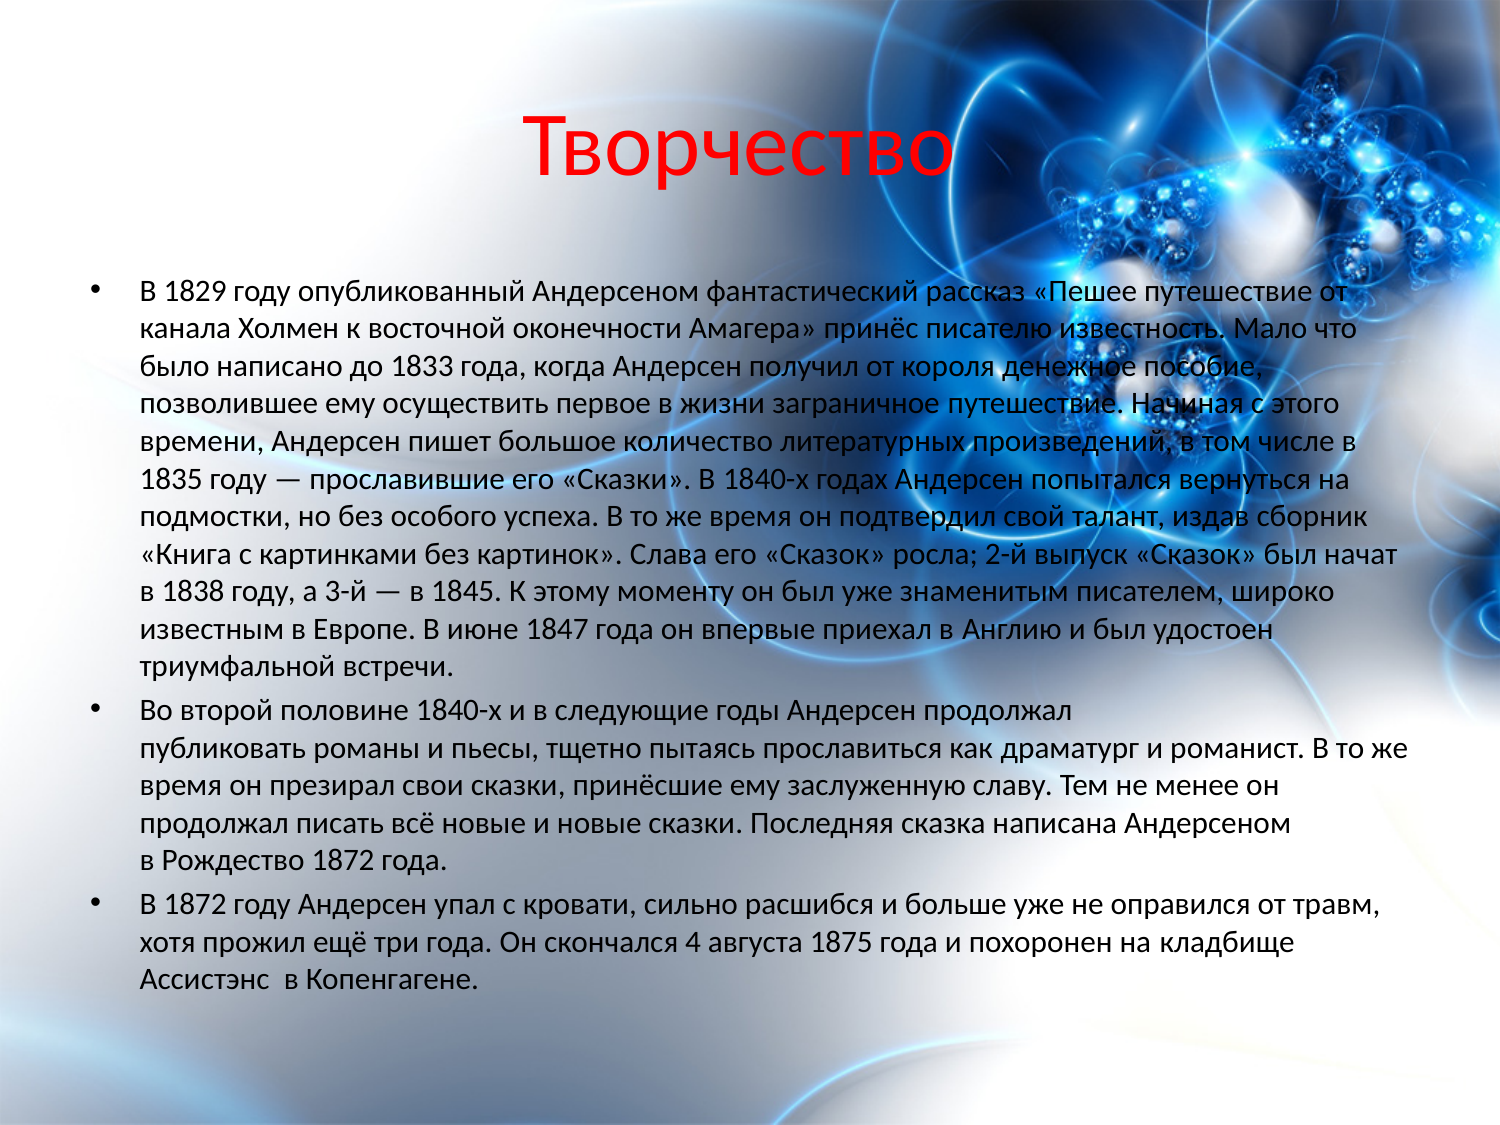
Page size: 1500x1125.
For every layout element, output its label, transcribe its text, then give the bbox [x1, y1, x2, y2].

picture [0, 0, 1500, 1125]
list В 1829 году опубликованный Андерсеном фантастический рассказ «Пешее путешествие от канала Холмен к восточной оконечности Амагера» принёс писателю известность. Мало что было написано до 1833 года, когда Андерсен получил от короля денежное пособие, позволившее ему осуществить первое в жизни заграничное путешествие. Начиная с этого времени, Андерсен пишет большое количество литературных произведений, в том числе в 1835 году — прославившие его «Сказки». В 1840-х годах Андерсен попытался вернуться на подмостки, но без особого успеха. В то же время он подтвердил свой талант, издав сборник «Книга с картинками без картинок». Слава его «Сказок» росла; 2-й выпуск «Сказок» был начат в 1838 году, а 3-й — в 1845. К этому моменту он был уже знаменитым писателем, широко известным в Европе. В июне 1847 года он впервые приехал в Англию и был удостоен триумфальной встречи. Во второй половине 1840-х и в следующие годы Андерсен продолжал публиковать романы и пьесы, тщетно пытаясь прославиться как драматург и романист. В то же время он презирал свои сказки, принёсшие ему заслуженную славу. Тем не менее он продолжал писать всё новые и новые сказки. Последняя сказка написана Андерсеном в Рождество 1872 года. В 1872 году Андерсен упал с кровати, сильно расшибся и больше уже не оправился от травм, хотя прожил ещё три года. Он скончался 4 августа 1875 года и похоронен на кладбище Ассистэнс в Копенгагене. [75, 262, 1425, 1005]
title Творчество [75, 45, 1425, 233]
